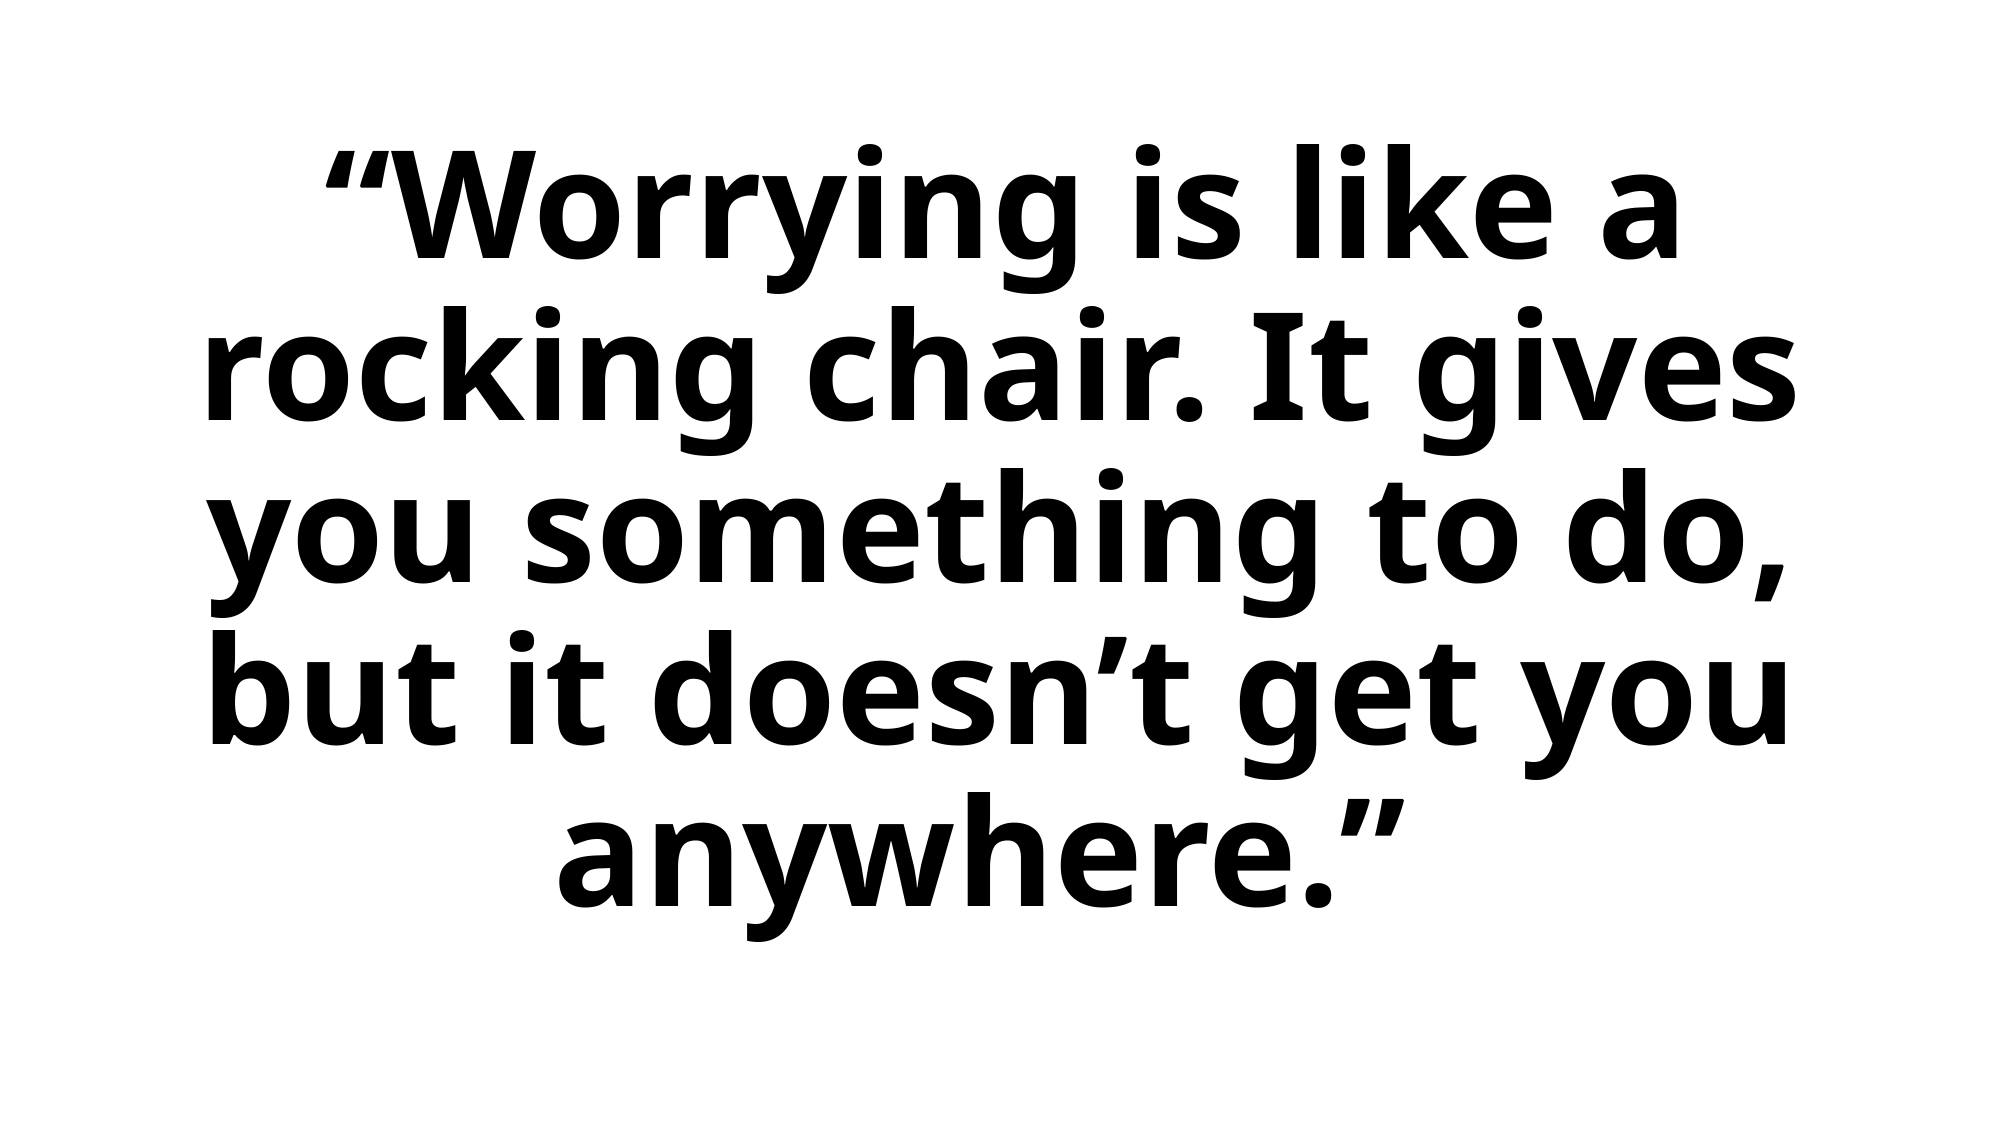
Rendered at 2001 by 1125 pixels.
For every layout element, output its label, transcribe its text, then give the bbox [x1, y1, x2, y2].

list “Worrying is like a rocking chair. It gives you something to do, but it doesn’t get you anywhere.” [137, 121, 1863, 1014]
